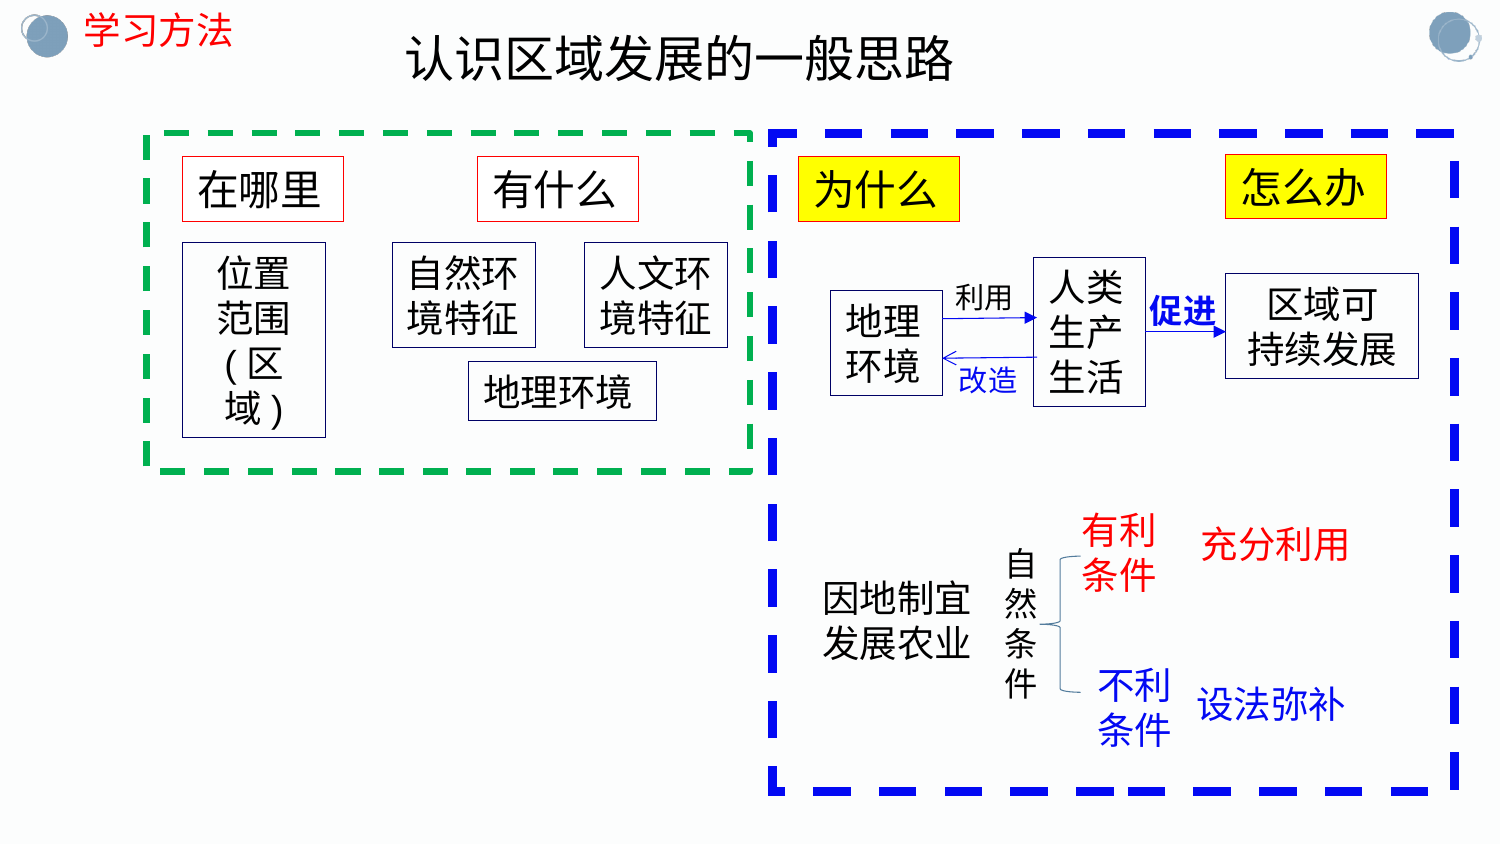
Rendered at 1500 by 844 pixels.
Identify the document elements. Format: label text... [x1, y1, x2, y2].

text_box 学习方法 [69, 0, 296, 60]
text_box [772, 132, 1456, 793]
text_box [146, 133, 750, 472]
picture [0, 0, 89, 73]
picture [1411, 0, 1500, 73]
text_box 认识区域发展的一般思路 [390, 19, 1081, 95]
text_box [789, 499, 1422, 761]
